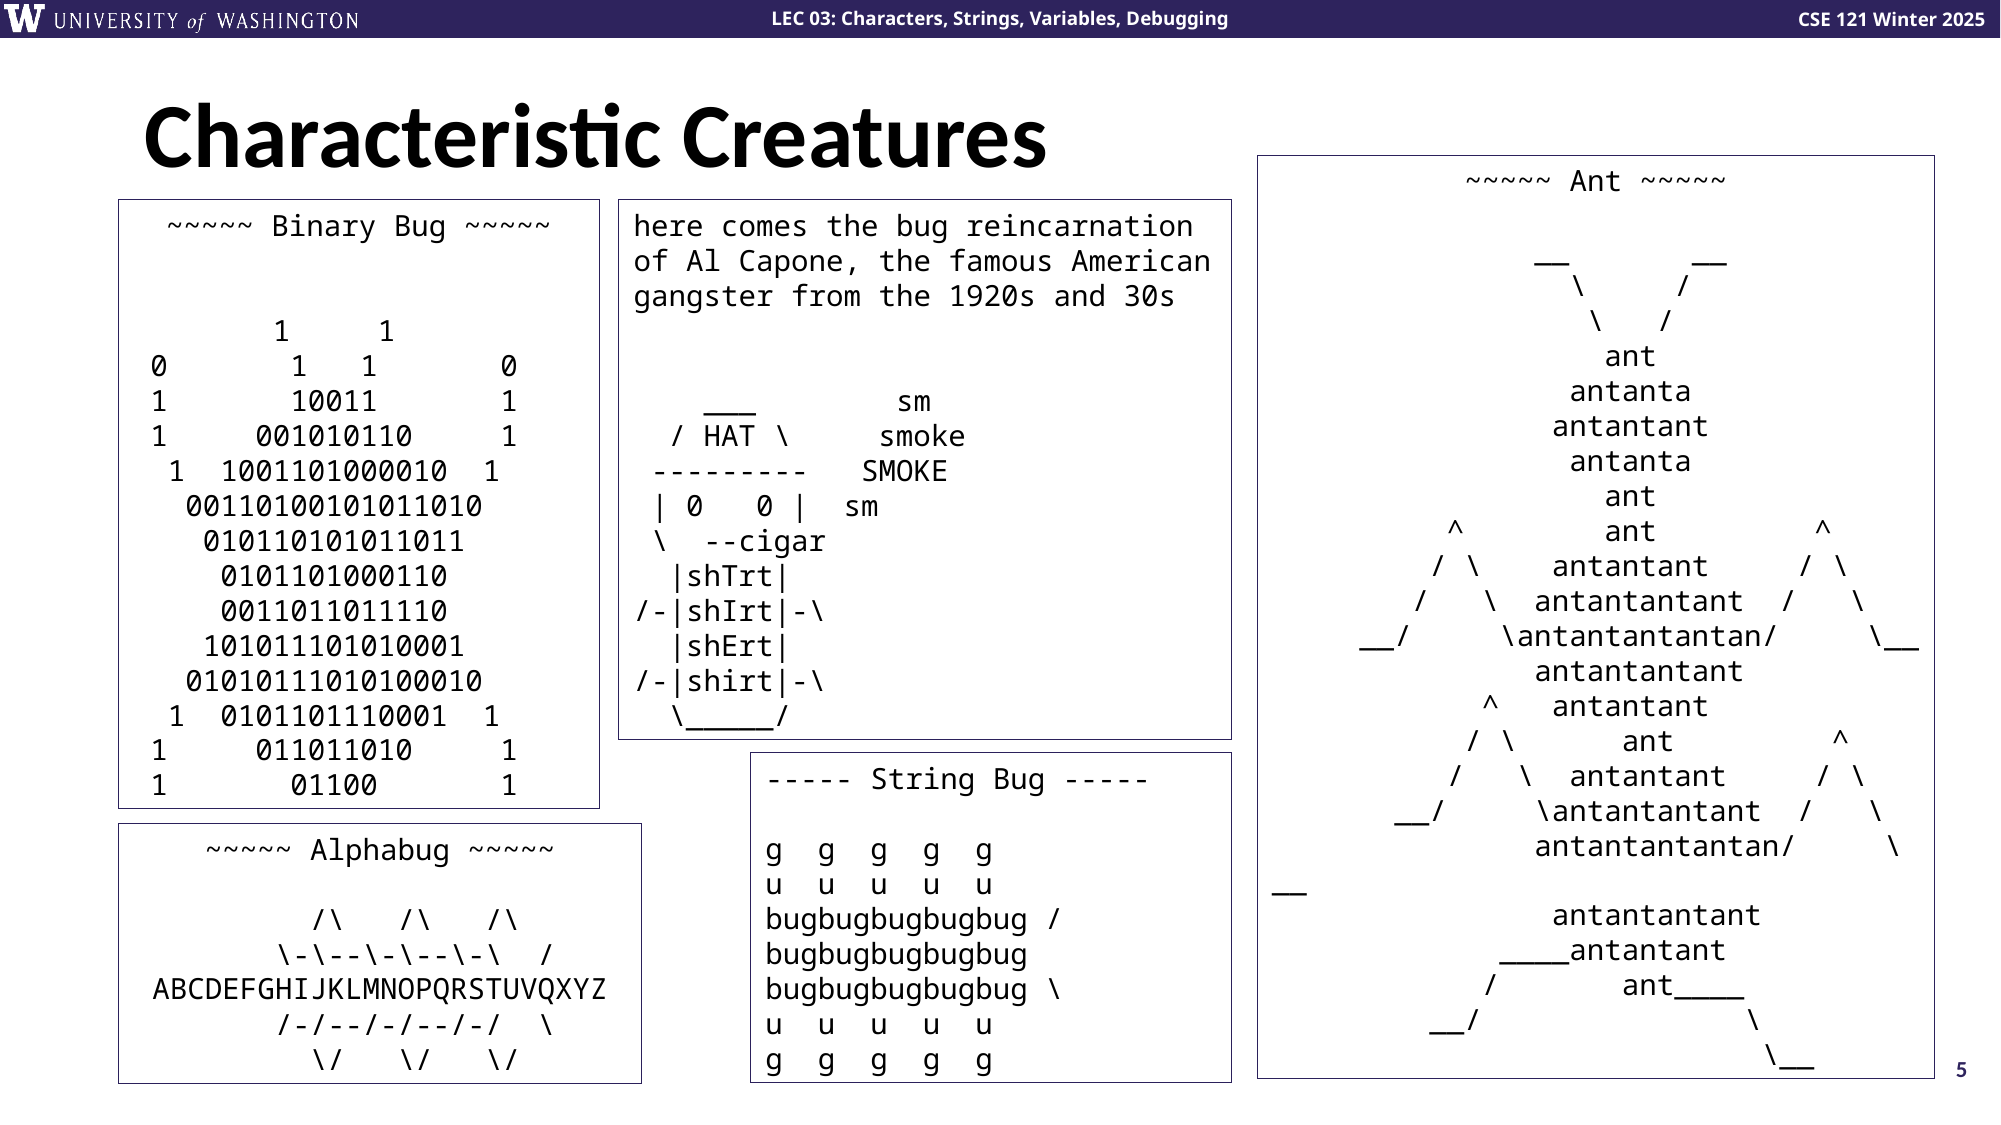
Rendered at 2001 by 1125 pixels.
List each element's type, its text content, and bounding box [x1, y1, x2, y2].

text_box ~~~~~ Binary Bug ~~~~~ 1 1 0 1 1 0 1 10011 1 1 001010110 1 1 1001101000010 1 00110100101011010 010110101011011 0101101000110 0011011011110 101011101010001 01010111010100010 1 0101101110001 1 1 011011010 1 1 01100 1 [118, 199, 600, 809]
picture [4, 4, 358, 33]
slide_number 5 [1934, 1047, 1975, 1090]
text_box ----- String Bug ----- g g g g g u u u u u bugbugbugbugbug / bugbugbugbugbug bugbugbugbugbug \ u u u u u g g g g g [750, 752, 1232, 1083]
text_box here comes the bug reincarnation of Al Capone, the famous American gangster from the 1920s and 30s ___ sm / HAT \ smoke --------- SMOKE | 0 0 | sm \ --cigar |shTrt| /-|shIrt|-\ |shErt| /-|shirt|-\ \_____/ [618, 199, 1232, 740]
text_box ~~~~~ Ant ~~~~~ __ __ \ / \ / ant antanta antantant antanta ant ^ ant ^ / \ antantant / \ / \ antantantant / \ __/ \antantantantan/ \__ antantantant ^ antantant / \ ant ^ / \ antantant / \ __/ \antantantant / \ antantantantan/ \__ antantantant ____antantant / ant____ __/ \ \__ [1257, 155, 1935, 1079]
title Characteristic Creatures [137, 74, 1863, 200]
text_box ~~~~~ Alphabug ~~~~~ /\ /\ /\ \-\--\-\--\-\ / ABCDEFGHIJKLMNOPQRSTUVQXYZ /-/--/-/--/-/ \ \/ \/ \/ [118, 823, 642, 1084]
